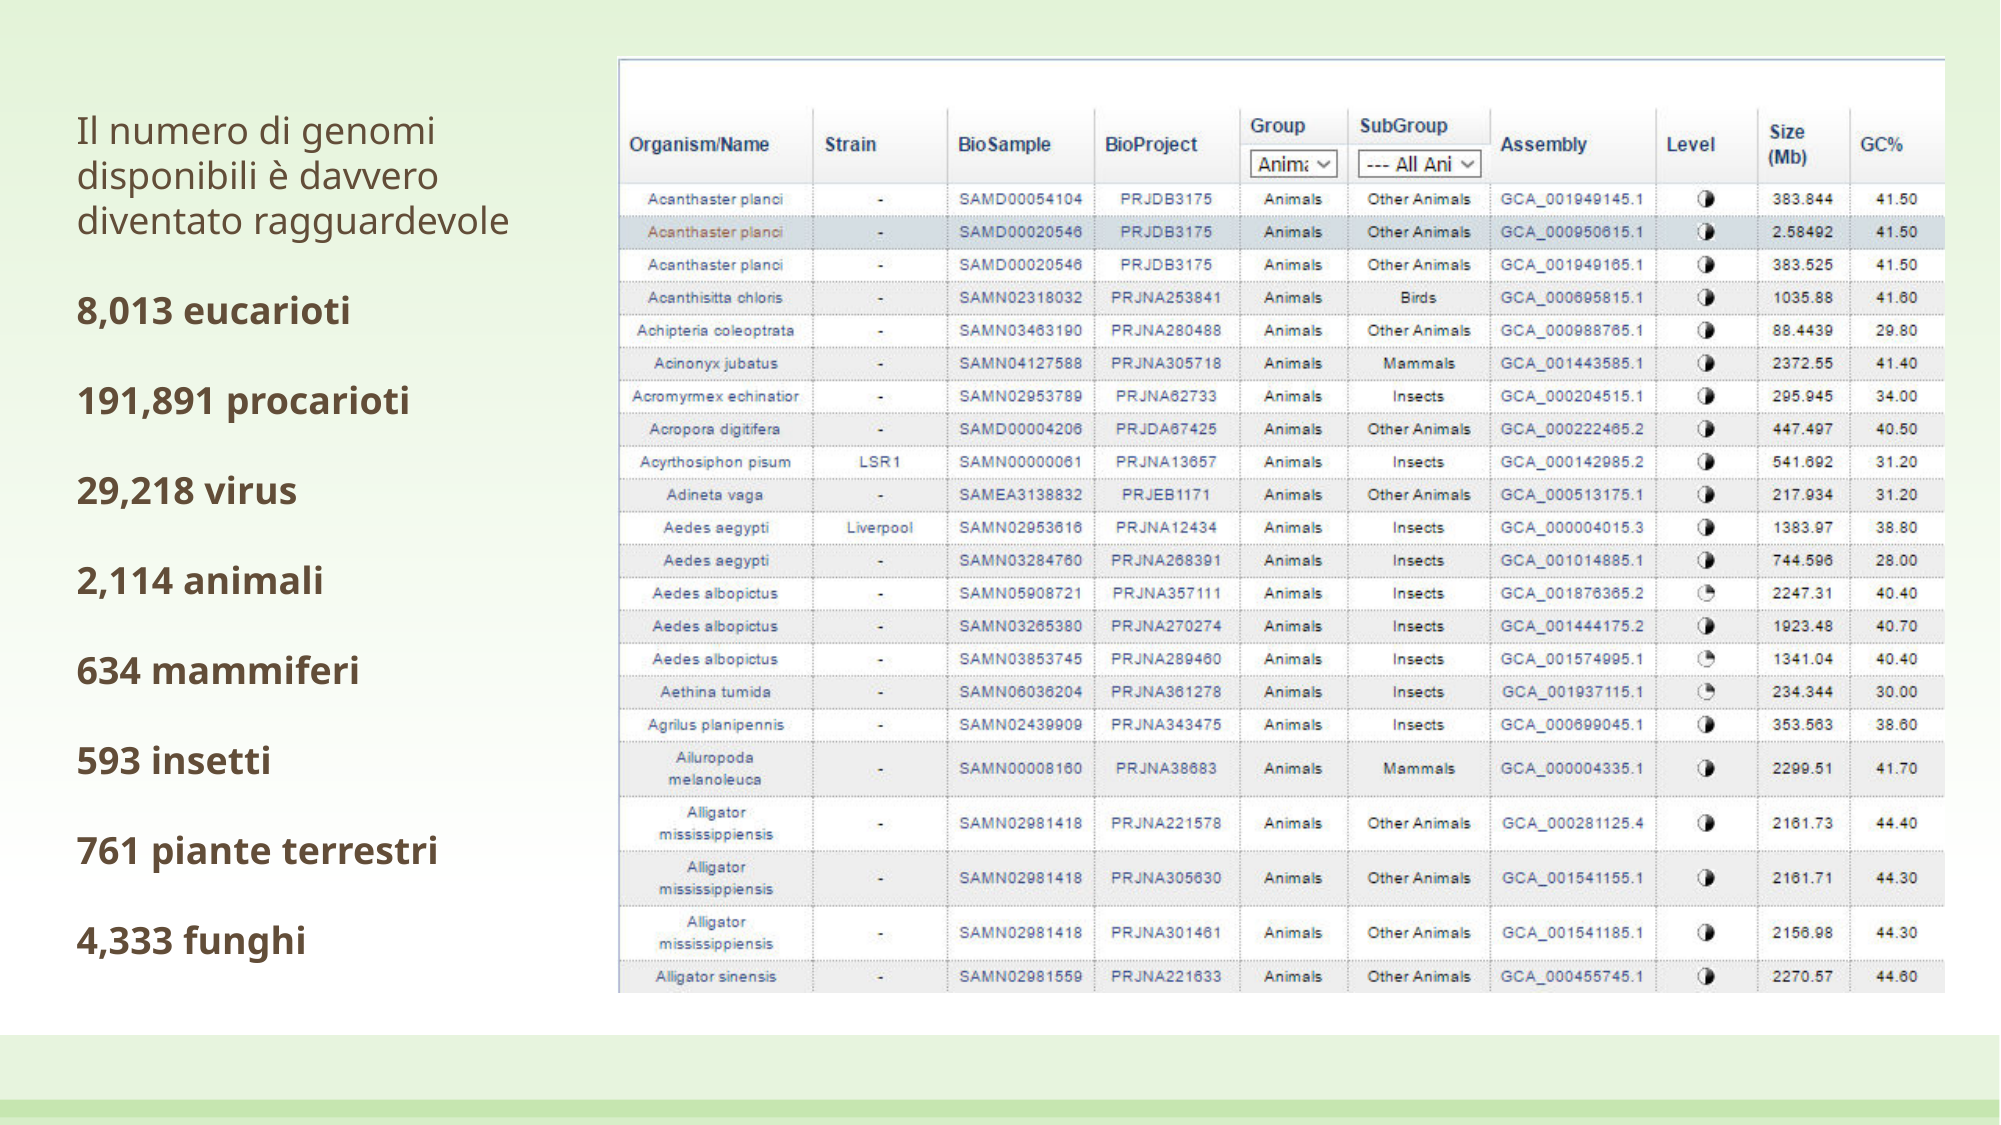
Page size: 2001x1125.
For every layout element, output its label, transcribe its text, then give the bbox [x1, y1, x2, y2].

picture [617, 56, 1945, 993]
text_box Il numero di genomi disponibili è davvero diventato ragguardevole 8,013 eucarioti 191,891 procarioti 29,218 virus 2,114 animali 634 mammiferi 593 insetti 761 piante terrestri 4,333 funghi [61, 99, 617, 970]
